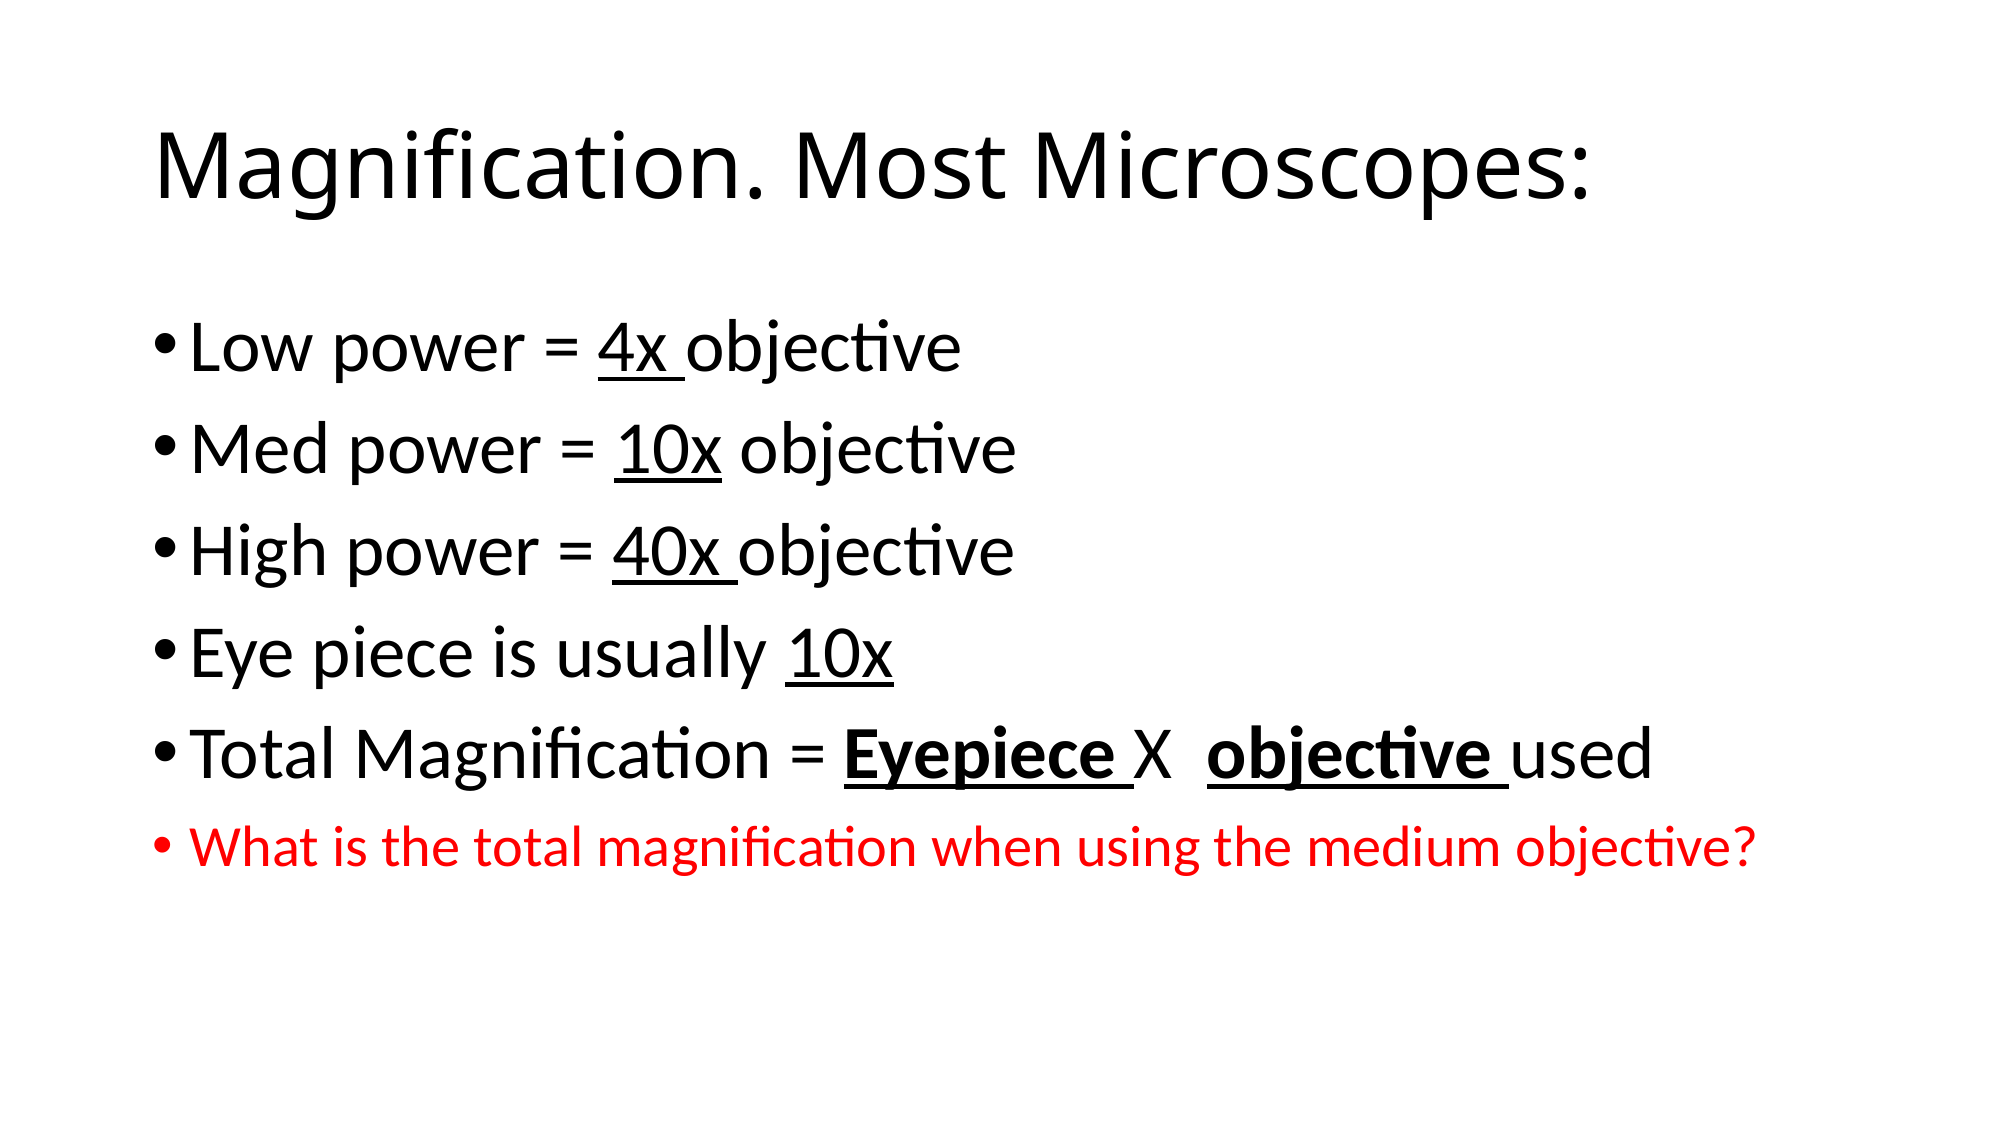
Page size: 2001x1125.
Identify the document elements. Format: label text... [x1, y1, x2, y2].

title Magnification. Most Microscopes: [137, 59, 1863, 278]
list Low power = 4x objective Med power = 10x objective High power = 40x objective Eye piece is usually 10x Total Magnification = Eyepiece X objective used What is the total magnification when using the medium objective? [137, 299, 1863, 1014]
